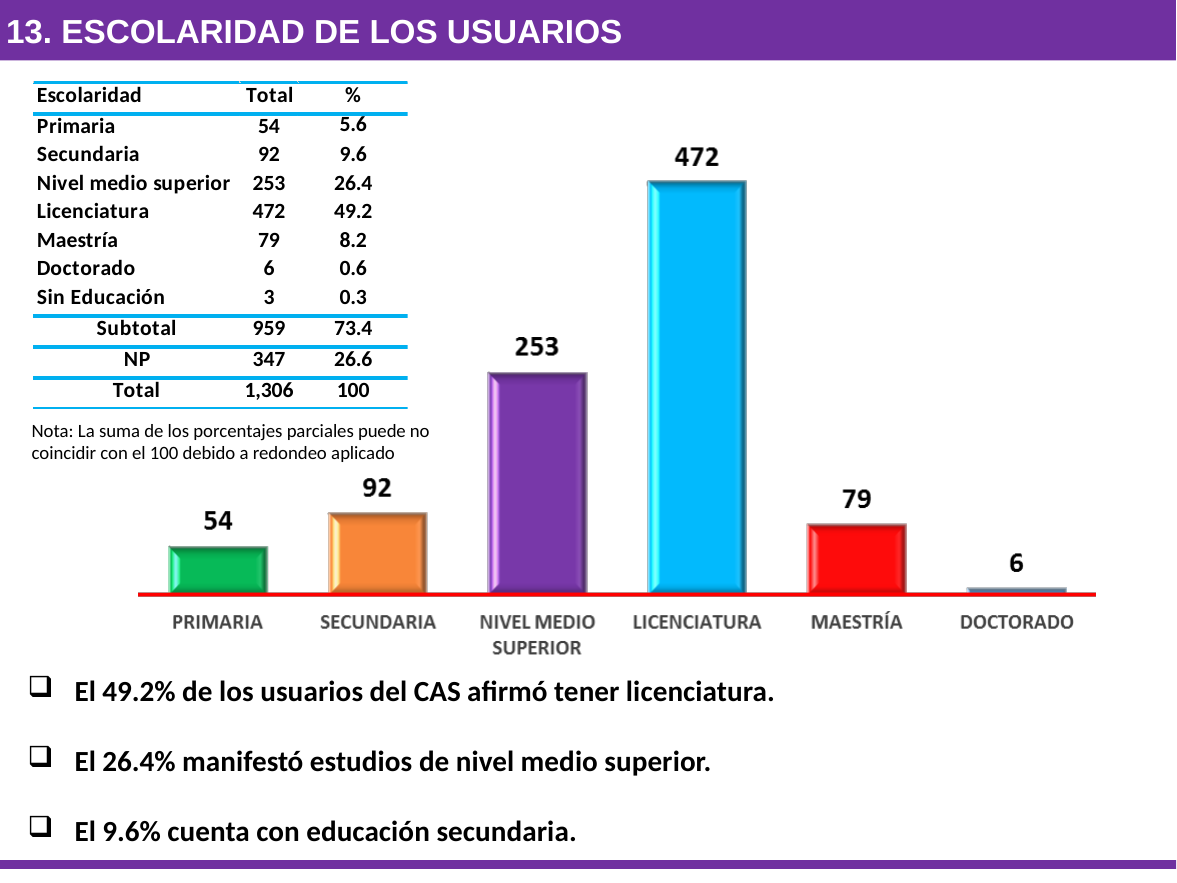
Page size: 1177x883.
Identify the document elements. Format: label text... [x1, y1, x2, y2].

text_box 13. Escolaridad de los Usuarios [0, 2, 1160, 58]
text_box El 49.2% de los usuarios del CAS afirmó tener licenciatura. El 26.4% manifestó estudios de nivel medio superior. El 9.6% cuenta con educación secundaria. [12, 665, 1167, 882]
text_box Nota: La suma de los porcentajes parciales puede no coincidir con el 100 debido a redondeo aplicado [16, 411, 110, 471]
picture [32, 81, 1119, 675]
